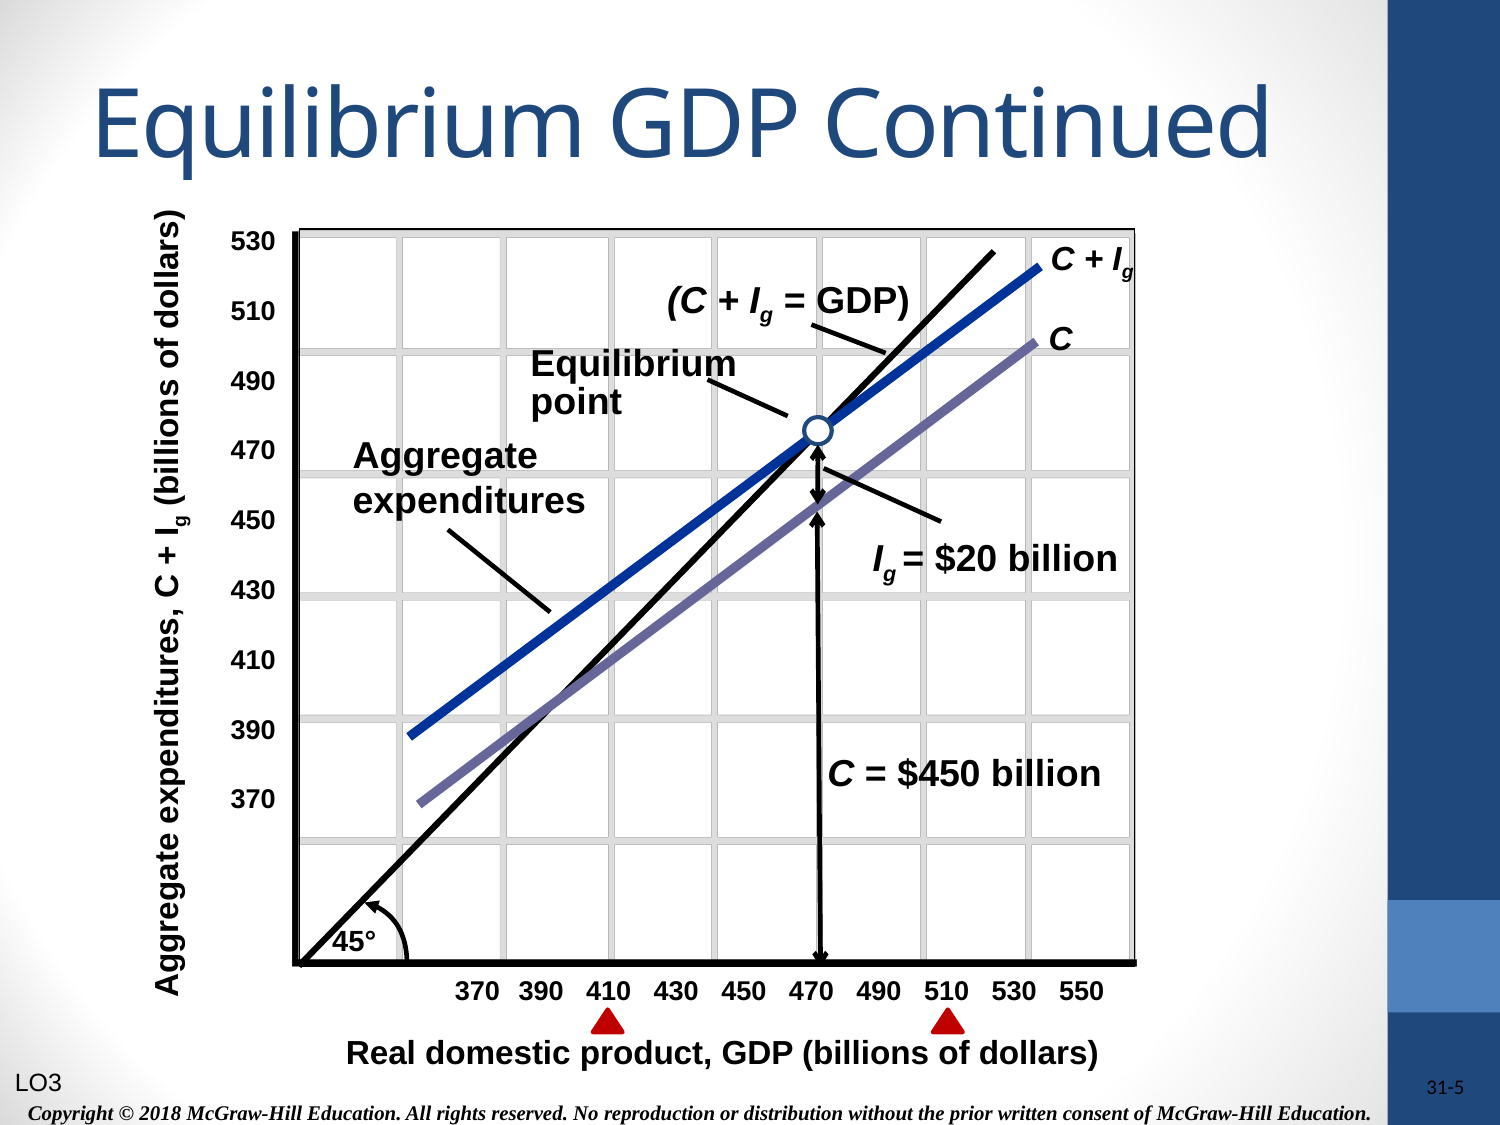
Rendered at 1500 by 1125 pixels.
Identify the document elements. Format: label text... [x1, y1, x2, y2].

picture [0, 0, 1387, 1125]
title Equilibrium GDP Continued [75, 24, 1325, 213]
text_box LO3 [0, 1058, 125, 1104]
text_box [590, 737, 1048, 742]
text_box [136, 174, 1135, 1081]
